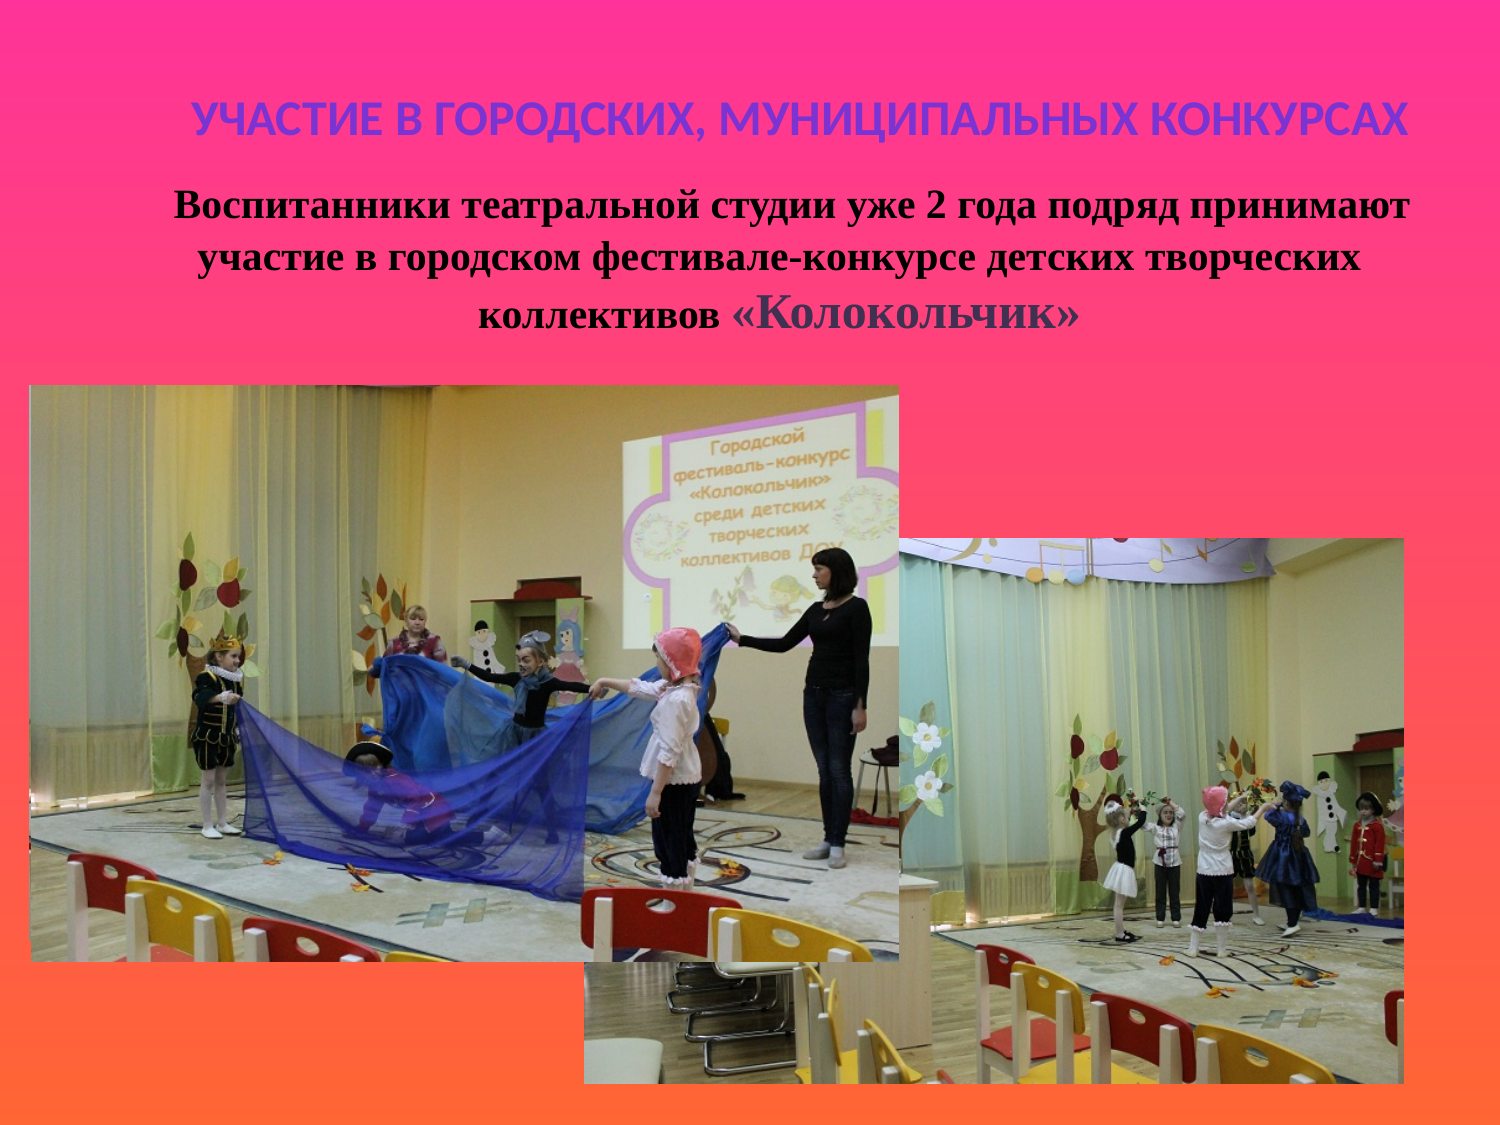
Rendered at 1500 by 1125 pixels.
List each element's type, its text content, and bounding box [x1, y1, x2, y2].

text_box Участие в городских, муниципальных конкурсах [100, 78, 1500, 153]
picture [29, 385, 1404, 1085]
text_box Воспитанники театральной студии уже 2 года подряд принимают участие в городском фестивале-конкурсе детских творческих коллективов «Колокольчик» [58, 160, 1500, 346]
